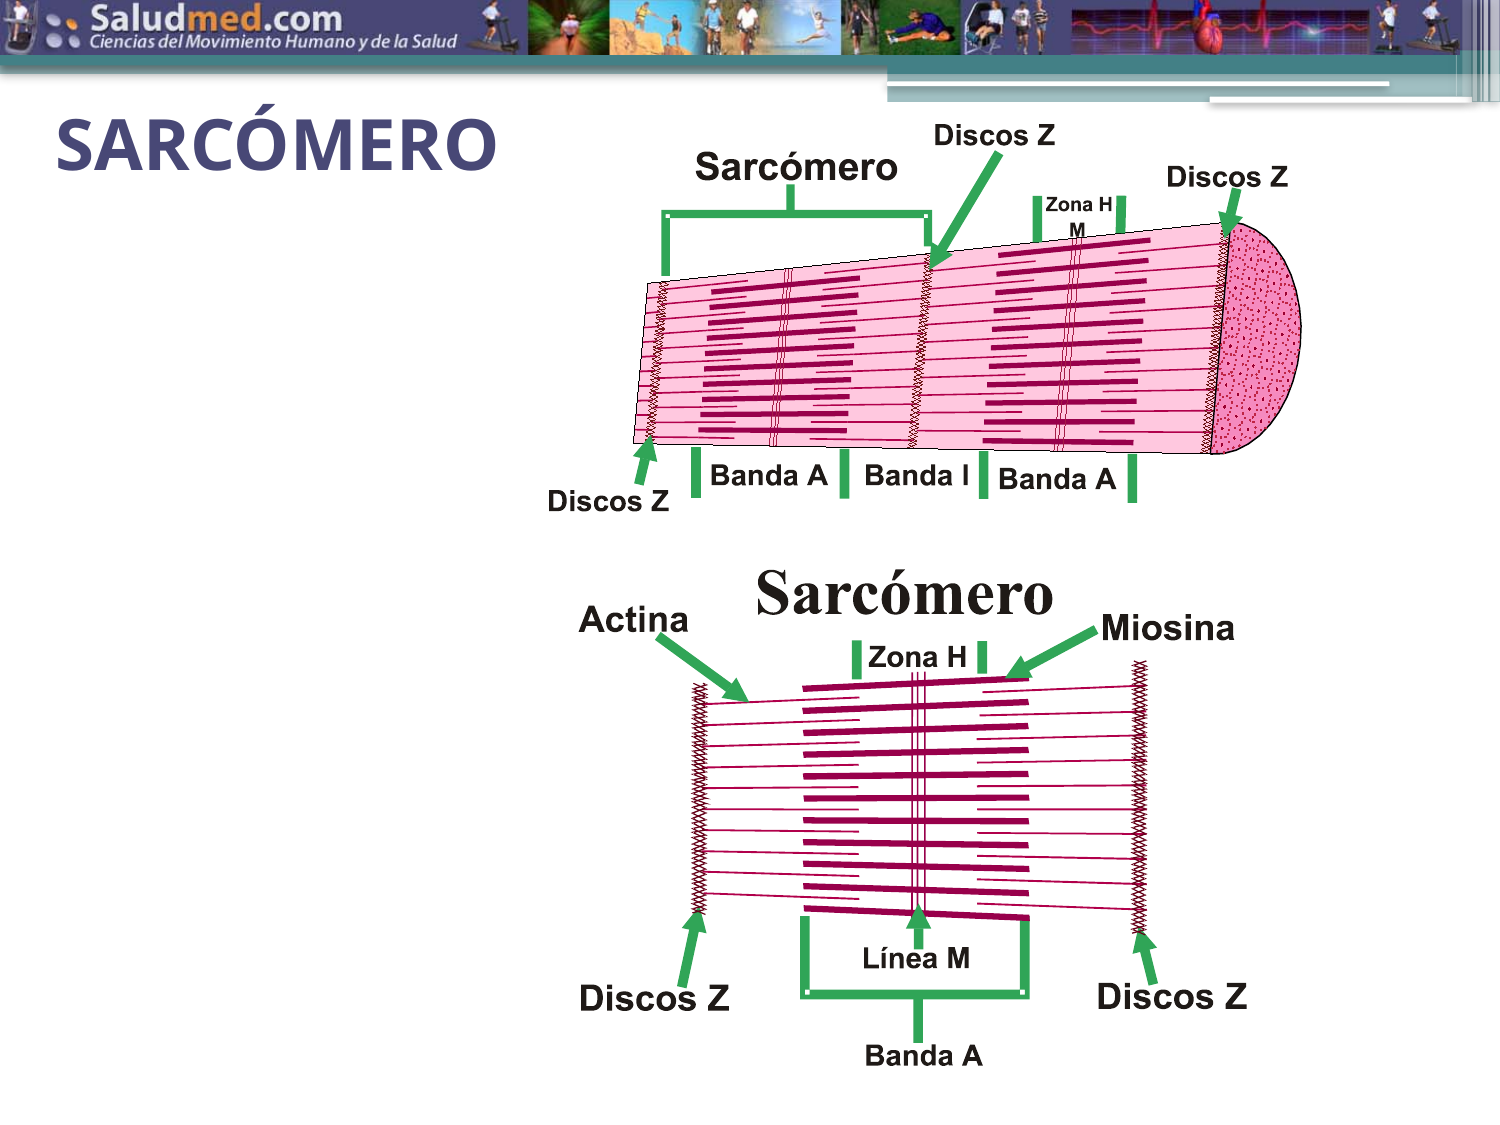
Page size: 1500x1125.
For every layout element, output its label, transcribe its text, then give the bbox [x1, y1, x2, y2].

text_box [546, 123, 1303, 1067]
picture [0, 0, 1460, 55]
text_box SARCÓMERO [41, 101, 623, 193]
